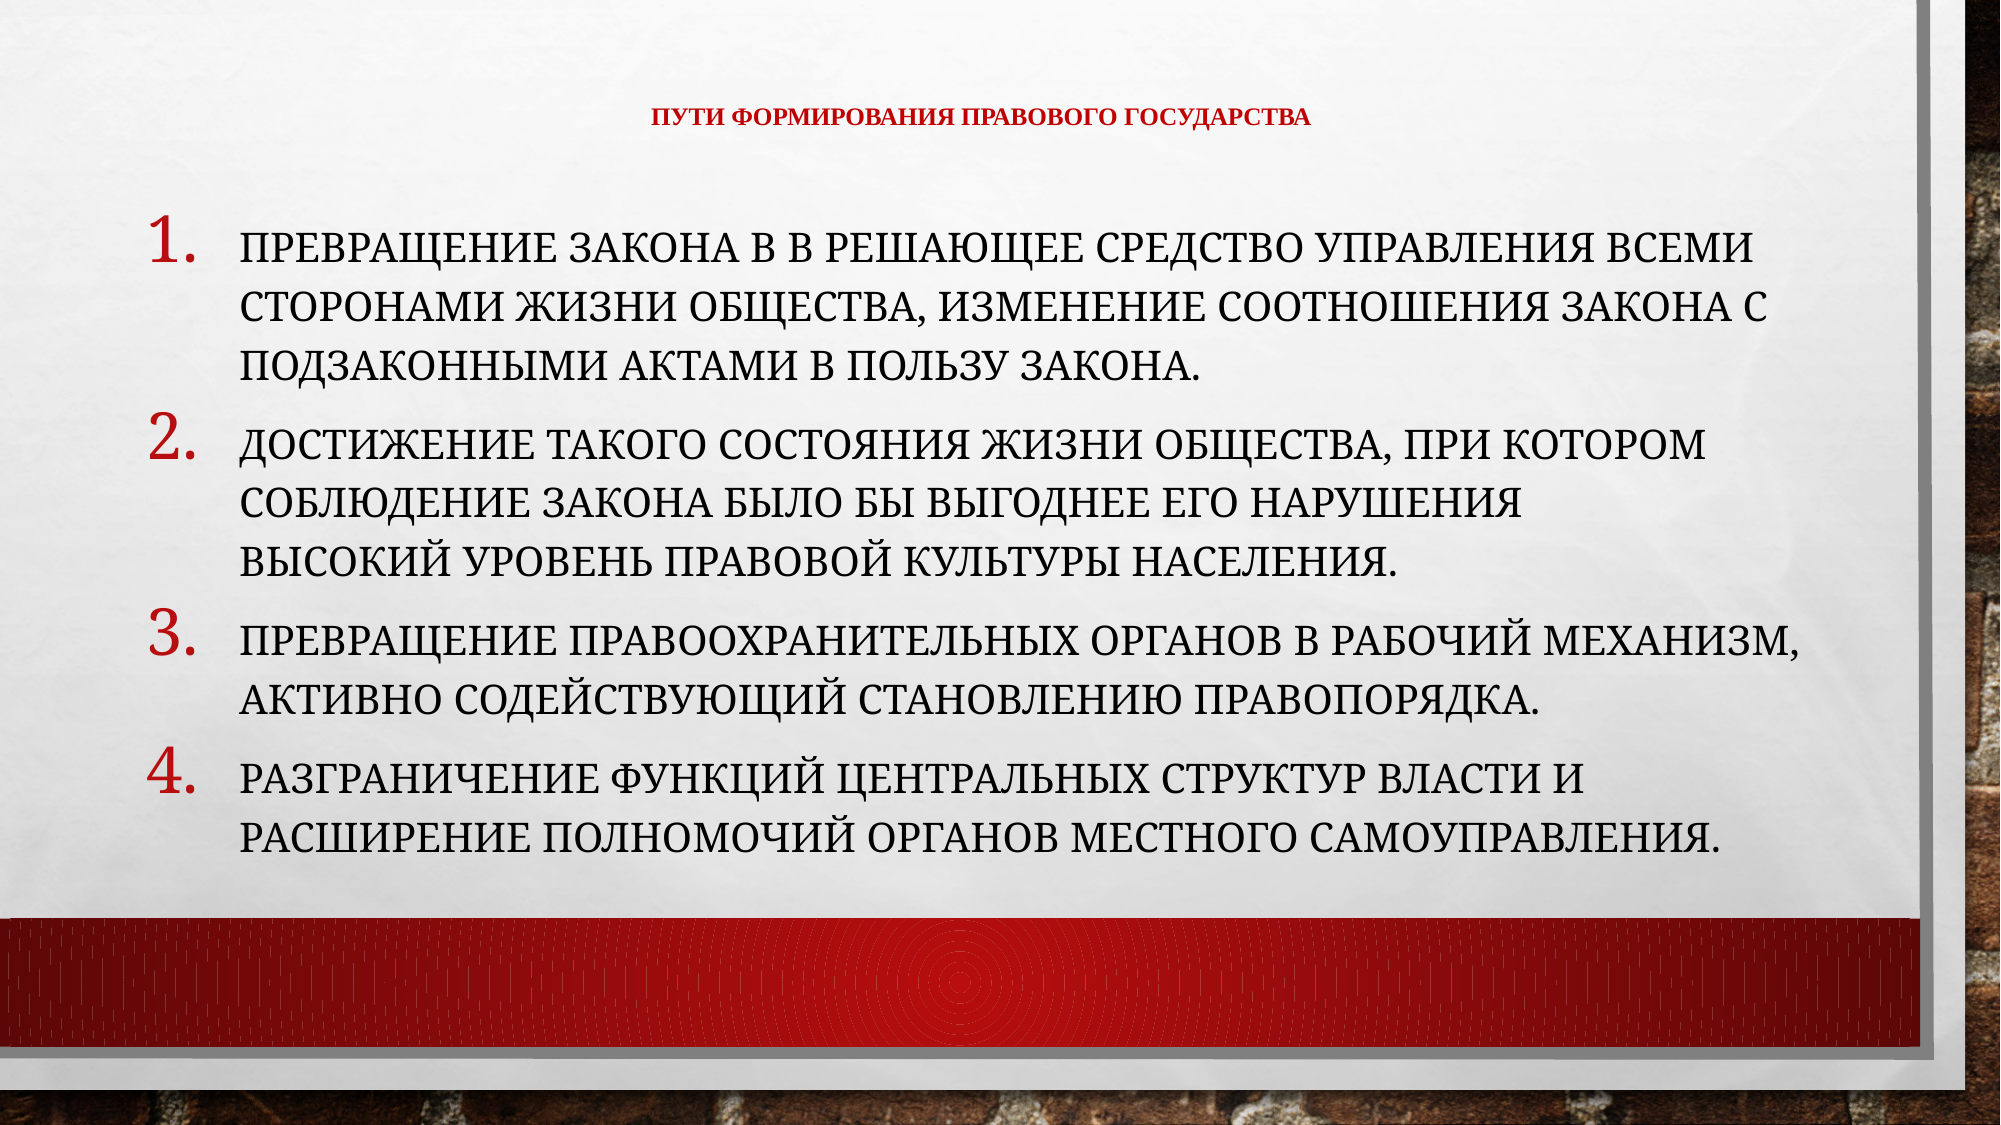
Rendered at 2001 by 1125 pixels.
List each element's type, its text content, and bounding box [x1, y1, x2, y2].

picture [0, 0, 2000, 1125]
list Превращение закона в в решающее средство управления всеми сторонами жизни общества, изменение соотношения закона с подзаконными актами в пользу закона. Достижение такого состояния жизни общества, при котором соблюдение закона было бы выгоднее его нарушения высокий уровень правовой культуры населения. Превращение правоохранительных органов в рабочий механизм, активно содействующий становлению правопорядка. Разграничение функций центральных структур власти и расширение полномочий органов местного самоуправления. [112, 204, 1818, 882]
title Пути формирования правового государства [71, 68, 1891, 192]
